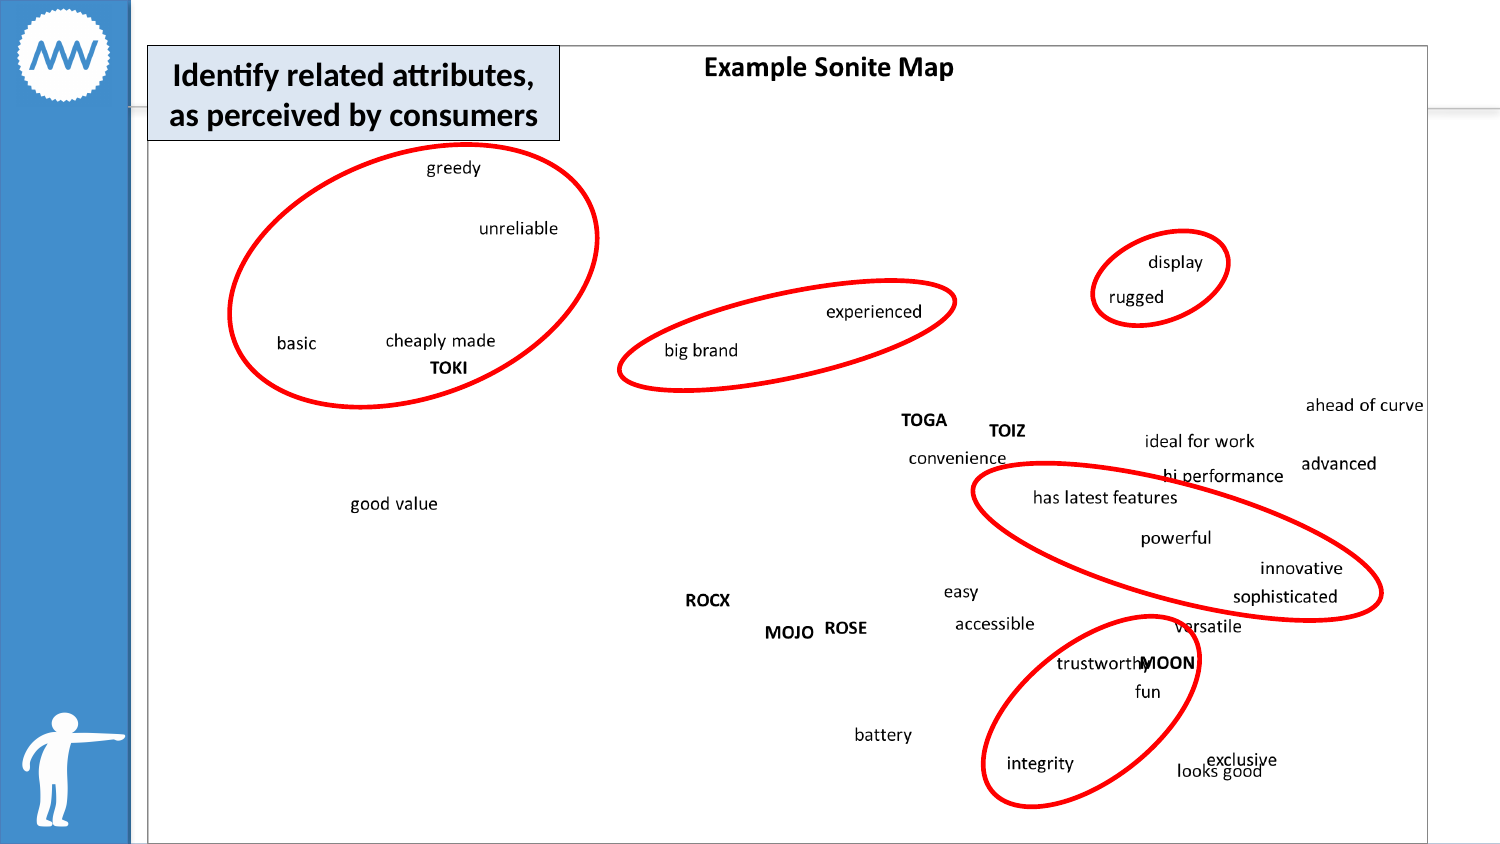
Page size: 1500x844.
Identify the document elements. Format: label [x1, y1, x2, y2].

text_box [146, 45, 1428, 844]
picture [7, 705, 128, 827]
picture [16, 4, 112, 107]
